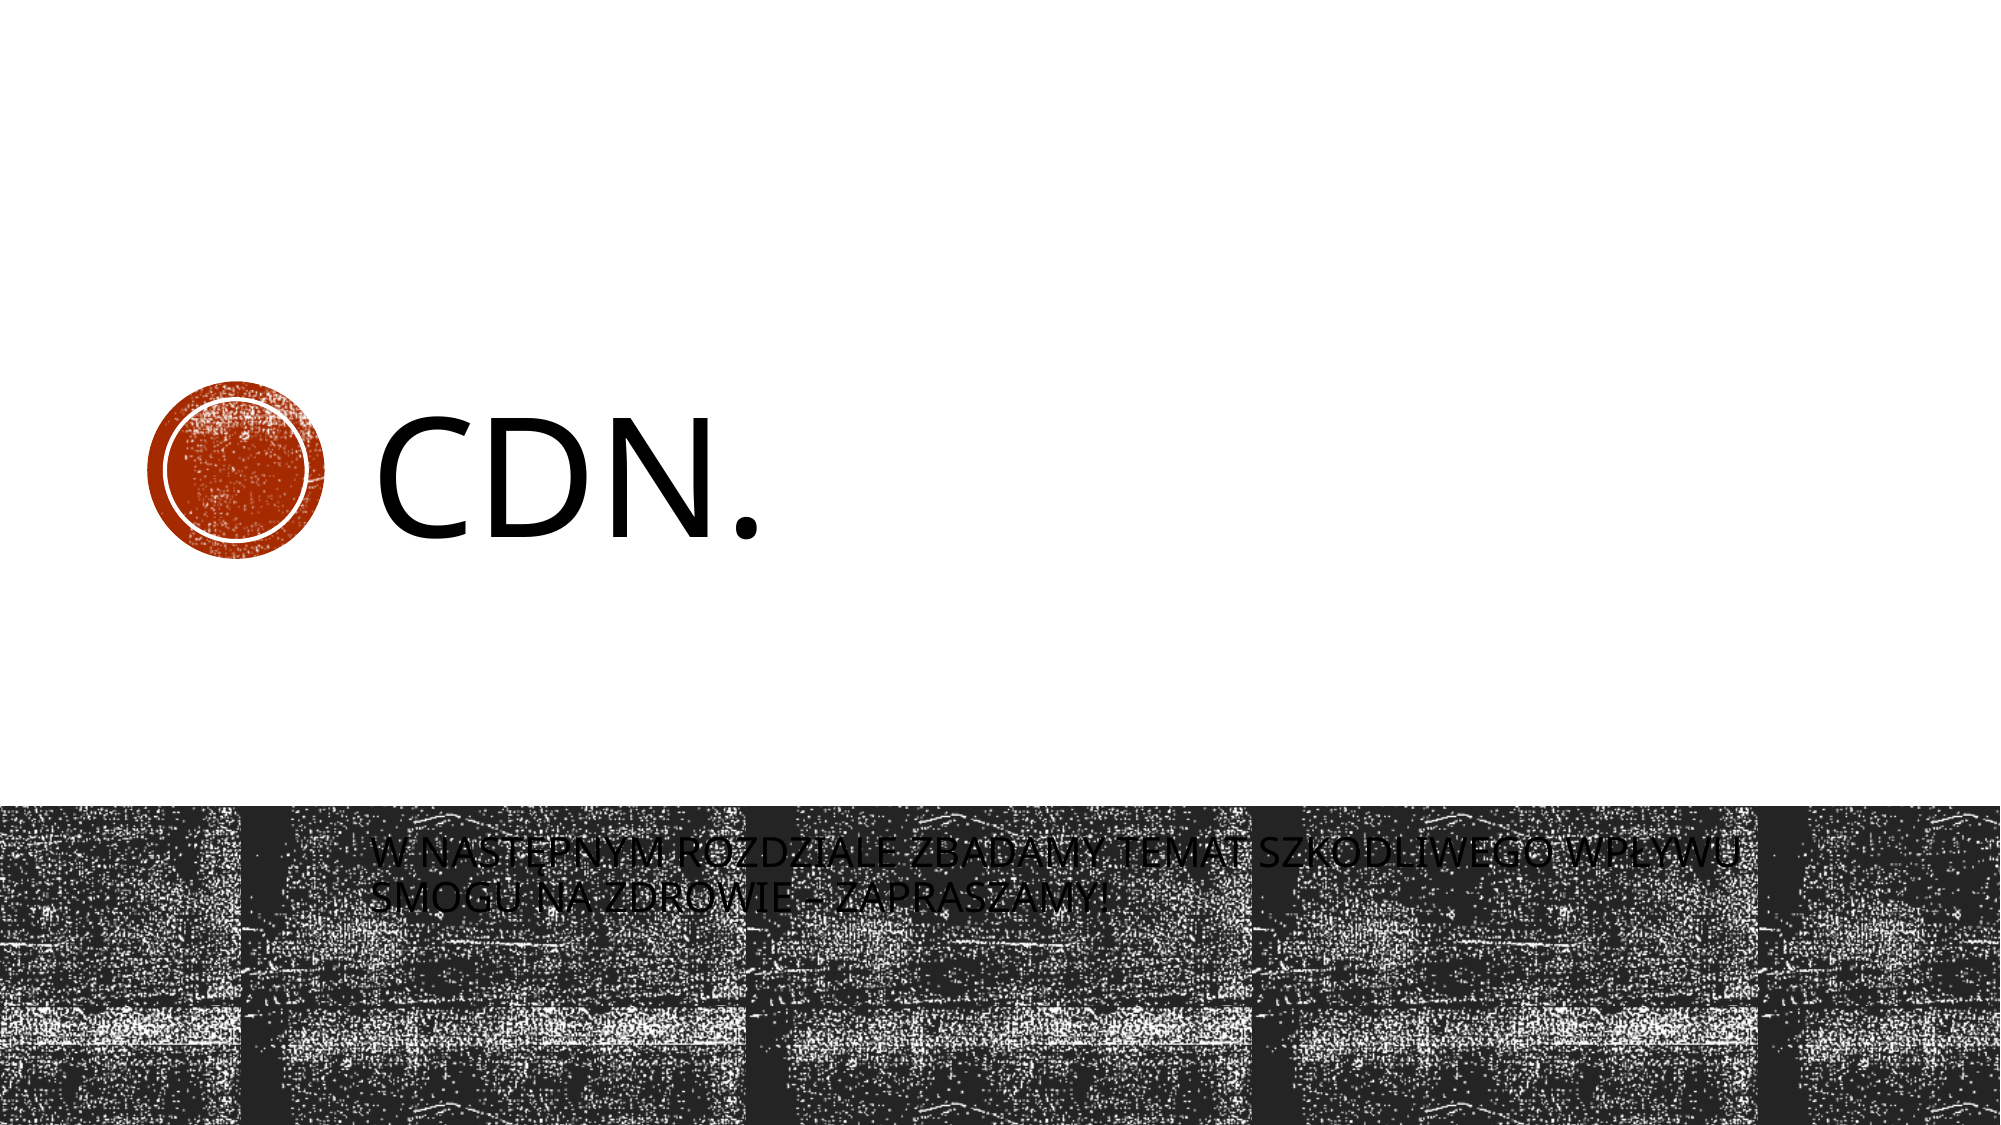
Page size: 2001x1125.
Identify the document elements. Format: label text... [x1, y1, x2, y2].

list W NASTĘPNYM ROZDZIALE ZBADAMY TEMAT SZKODLIWEGO WPŁYWU SMOGU NA ZDROWIE – ZAPRASZAMY! [355, 823, 1841, 999]
title CDN. [355, 201, 1878, 779]
